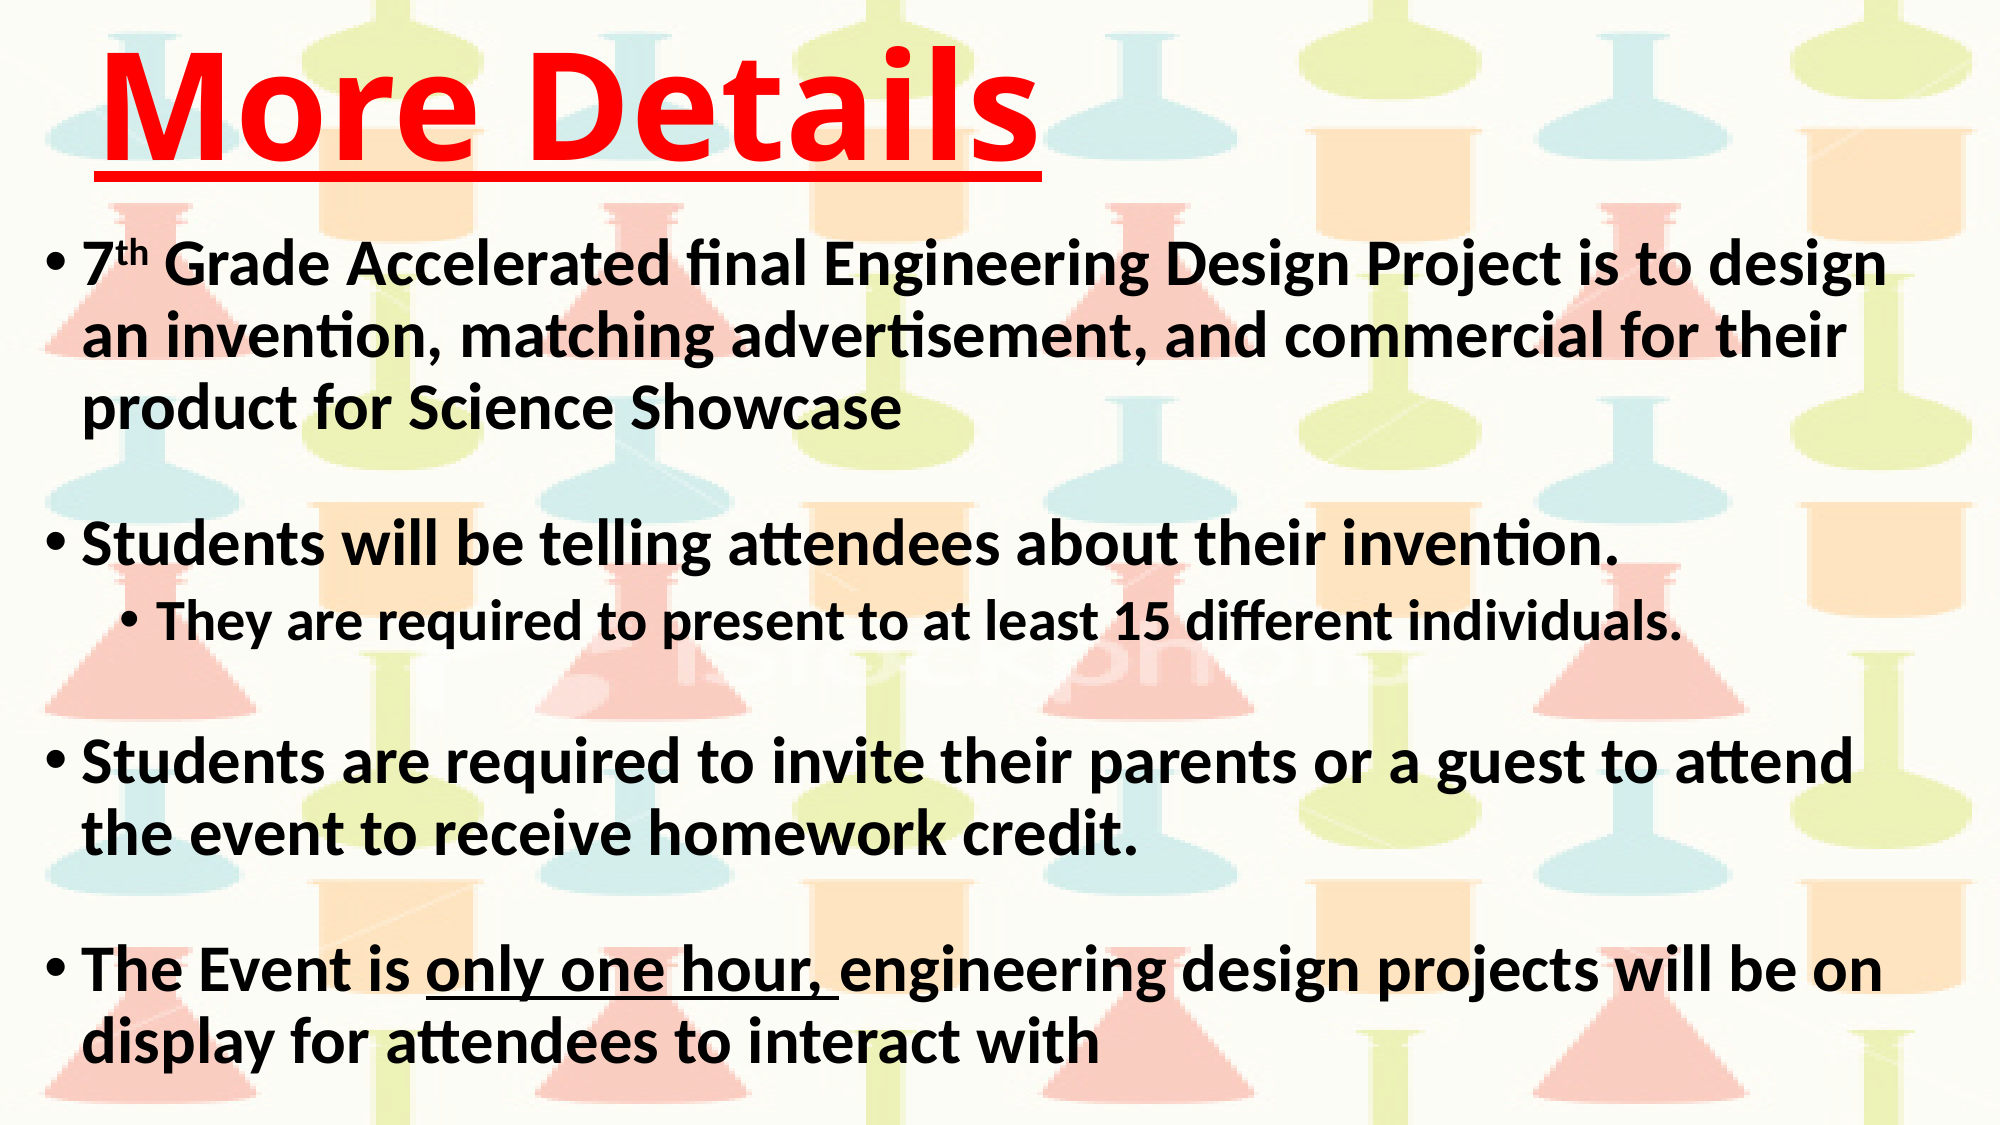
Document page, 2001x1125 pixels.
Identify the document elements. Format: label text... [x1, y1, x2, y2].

list 7th Grade Accelerated final Engineering Design Project is to design an invention, matching advertisement, and commercial for their product for Science Showcase Students will be telling attendees about their invention. They are required to present to at least 15 different individuals. Students are required to invite their parents or a guest to attend the event to receive homework credit. The Event is only one hour, engineering design projects will be on display for attendees to interact with [29, 220, 1942, 1091]
title More Details [79, 3, 1805, 220]
